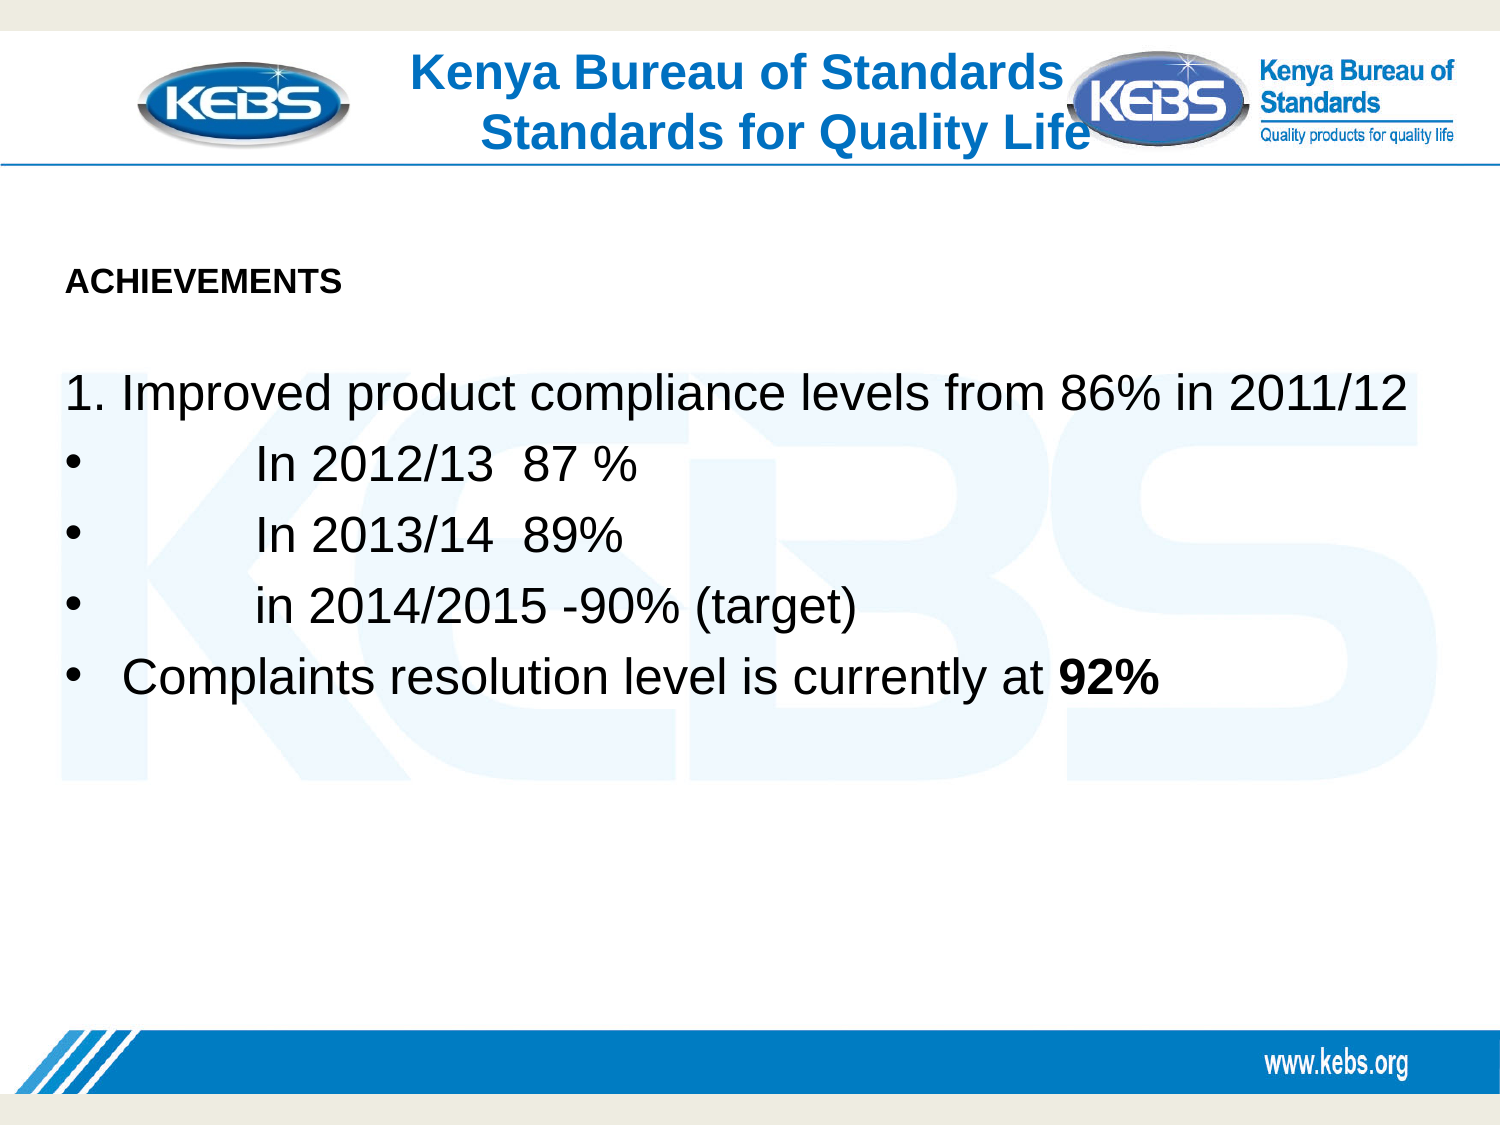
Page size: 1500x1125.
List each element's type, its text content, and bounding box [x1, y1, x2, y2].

list ACHIEVEMENTS 1. Improved product compliance levels from 86% in 2011/12 In 2012/13 87 % In 2013/14 89% in 2014/2015 -90% (target) Complaints resolution level is currently at 92% [49, 250, 1445, 1001]
picture [0, 31, 1500, 1094]
picture [137, 62, 351, 150]
title Kenya Bureau of Standards Standards for Quality Life [37, 37, 1438, 163]
